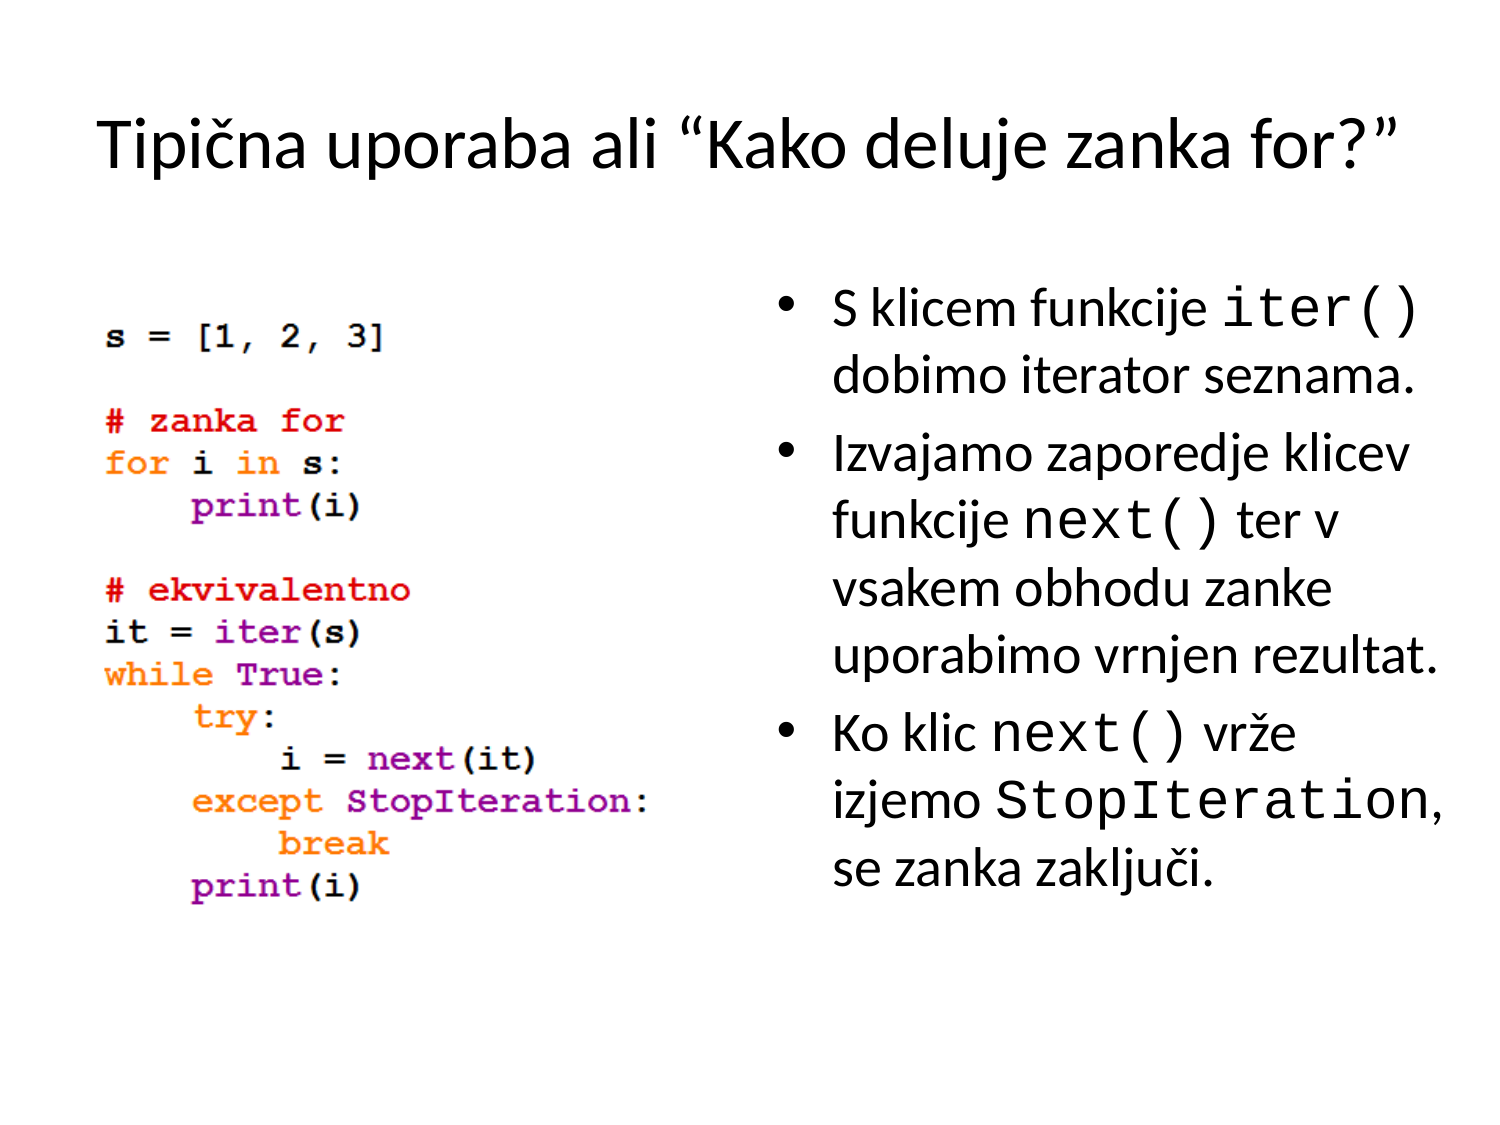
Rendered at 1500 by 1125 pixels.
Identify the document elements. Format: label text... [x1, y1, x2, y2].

list S klicem funkcije iter() dobimo iterator seznama. Izvajamo zaporedje klicev funkcije next() ter v vsakem obhodu zanke uporabimo vrnjen rezultat. Ko klic next() vrže izjemo StopIteration, se zanka zaključi. [761, 262, 1471, 1005]
picture [100, 313, 739, 950]
title Tipična uporaba ali “Kako deluje zanka for?” [75, 45, 1425, 233]
